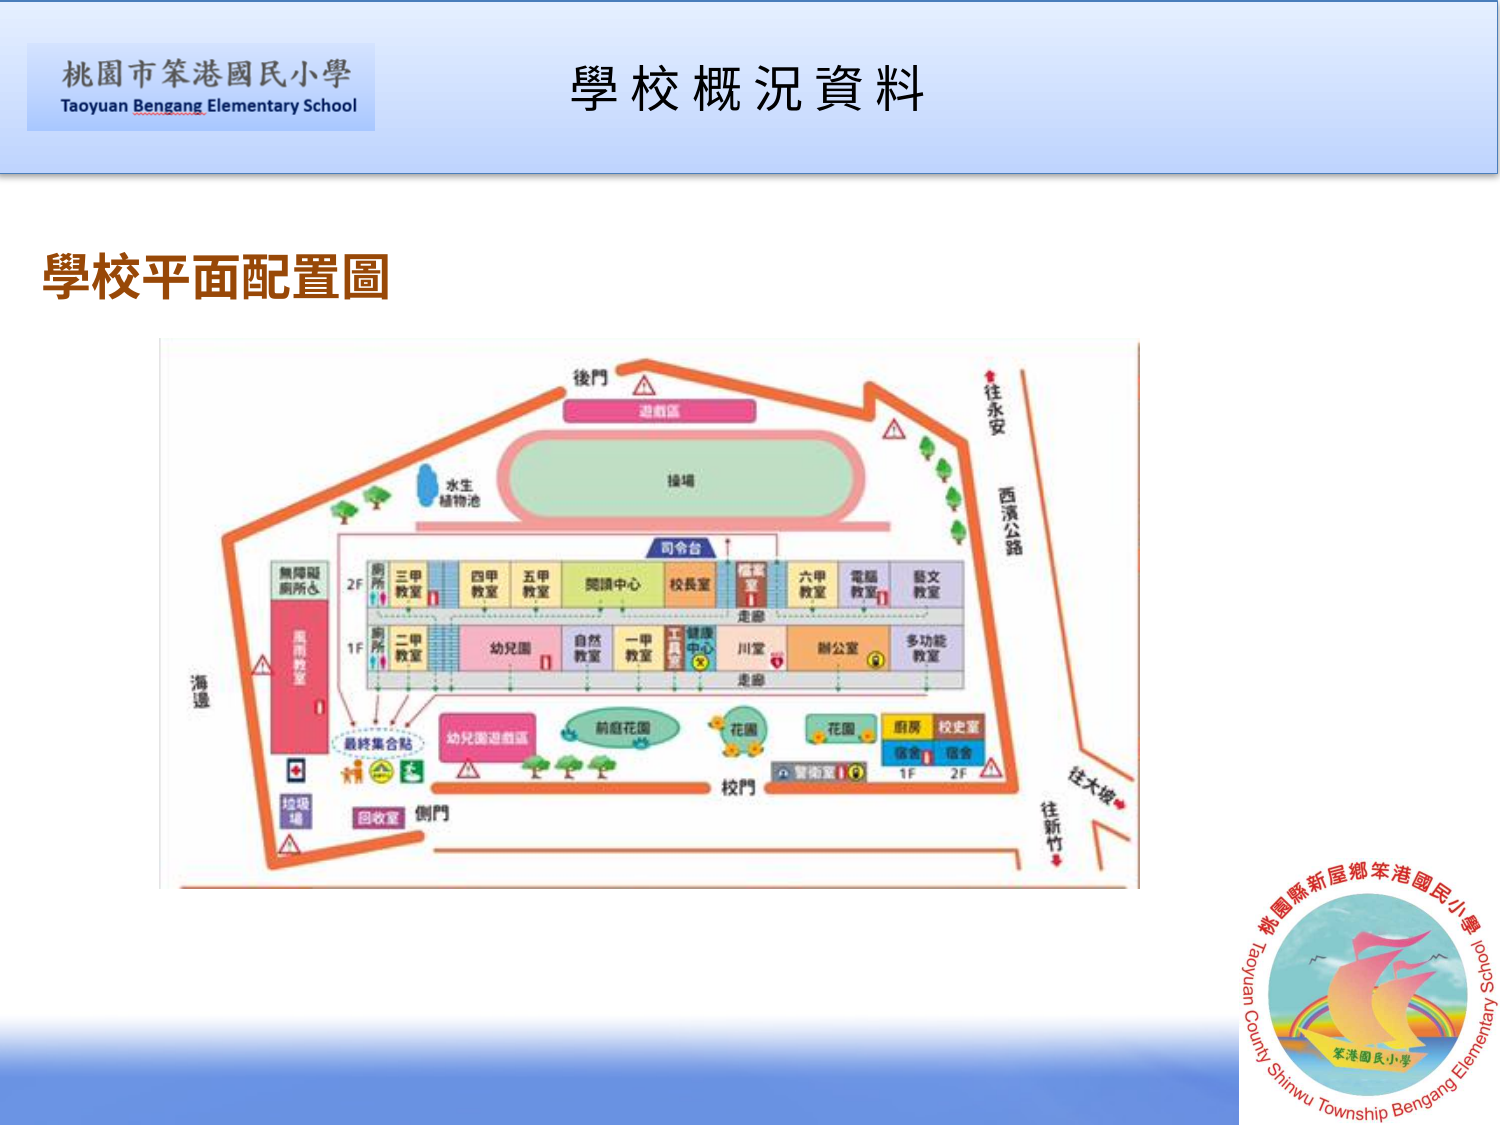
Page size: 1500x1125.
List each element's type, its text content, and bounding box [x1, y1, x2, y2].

picture [26, 43, 375, 131]
text_box 學校平面配置圖 [27, 225, 748, 787]
picture [0, 0, 1500, 1125]
text_box 學 校 概 況 資 料 [0, 0, 1498, 174]
